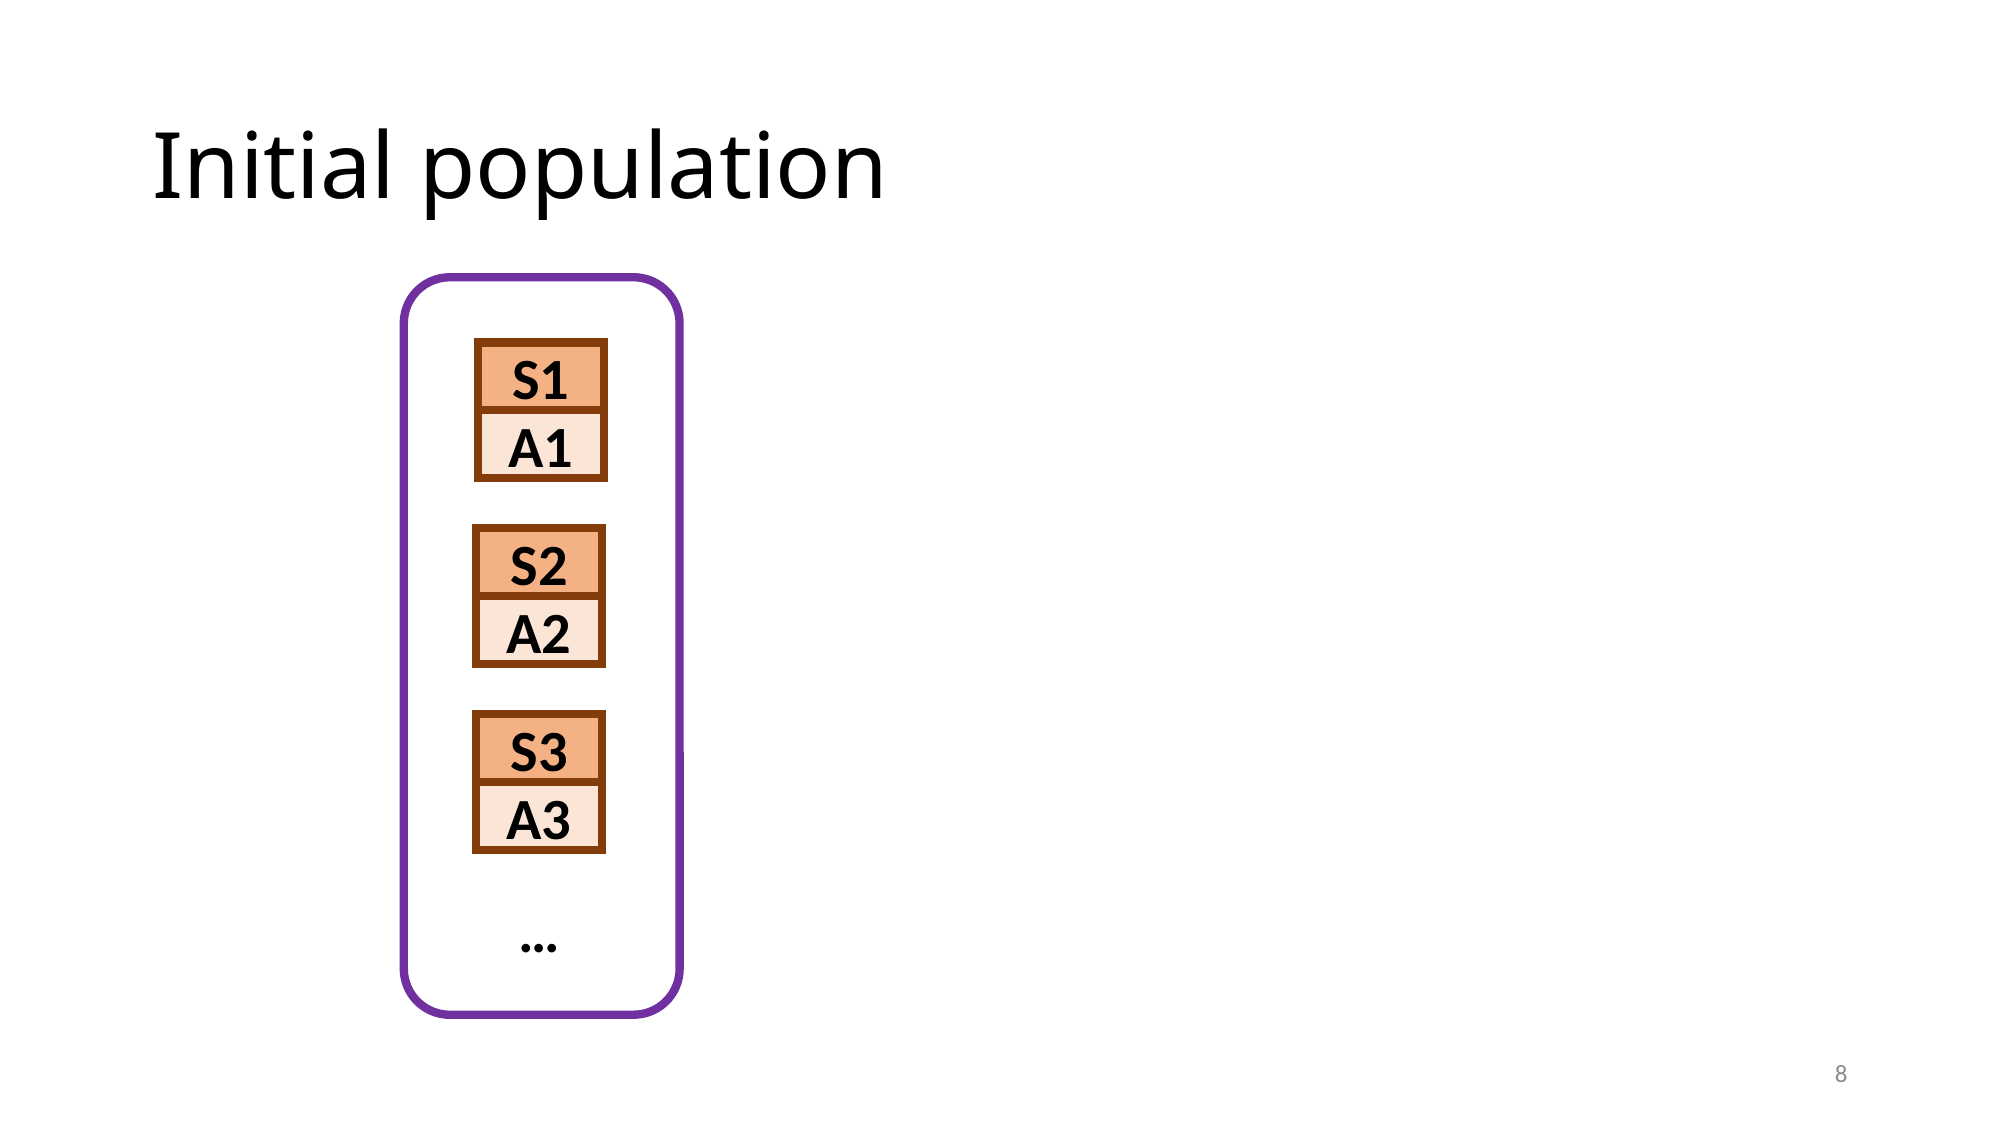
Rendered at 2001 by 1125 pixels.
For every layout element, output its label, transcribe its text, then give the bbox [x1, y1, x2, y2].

text_box … [503, 886, 575, 972]
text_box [477, 342, 604, 479]
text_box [476, 528, 603, 664]
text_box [476, 713, 603, 850]
title Initial population [137, 59, 1863, 278]
text_box [402, 276, 681, 1016]
slide_number 8 [1412, 1042, 1863, 1103]
